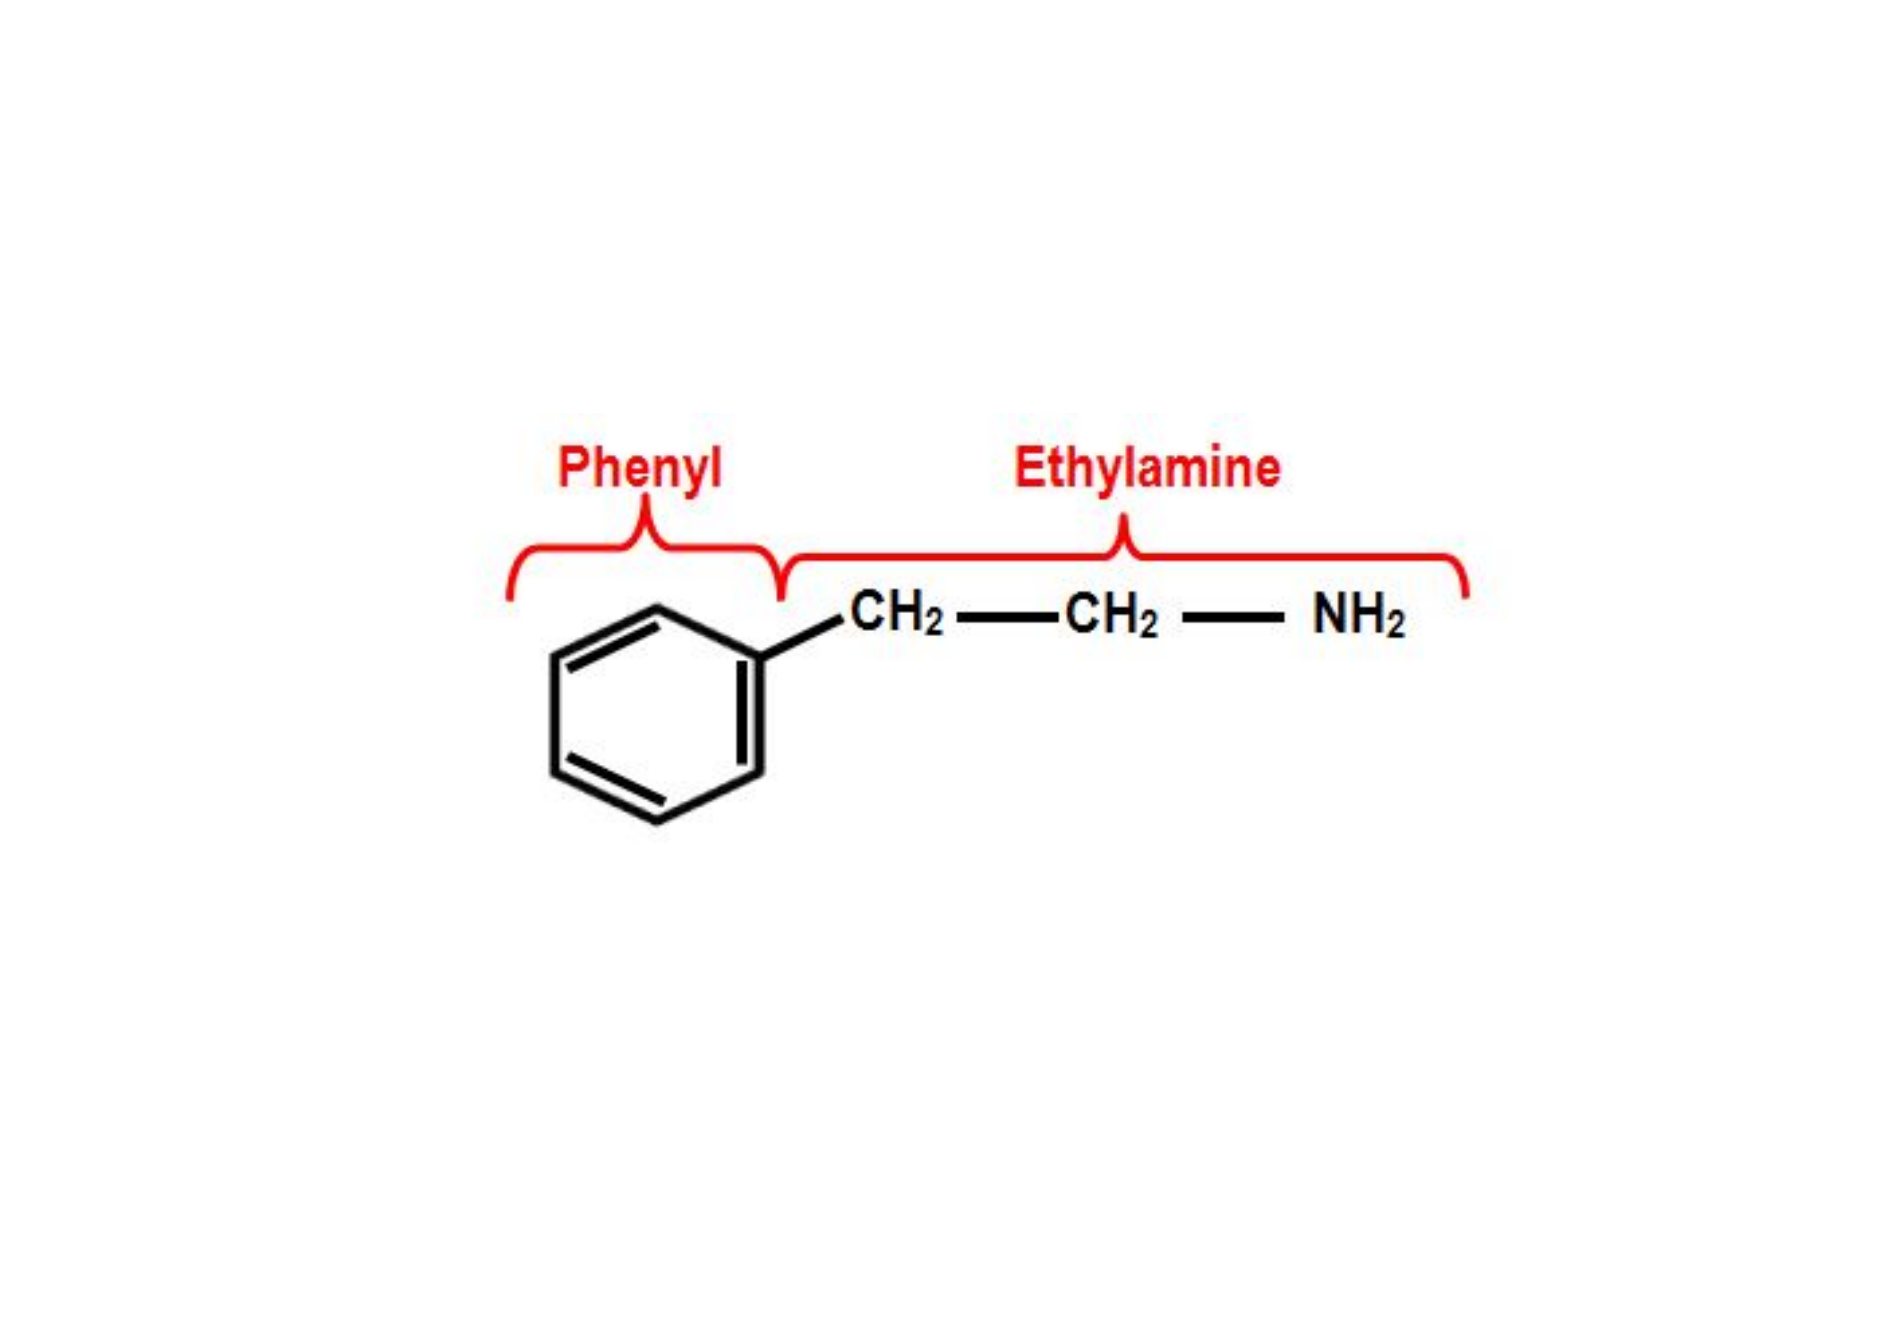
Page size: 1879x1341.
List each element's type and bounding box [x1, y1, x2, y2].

picture [305, 413, 1664, 882]
